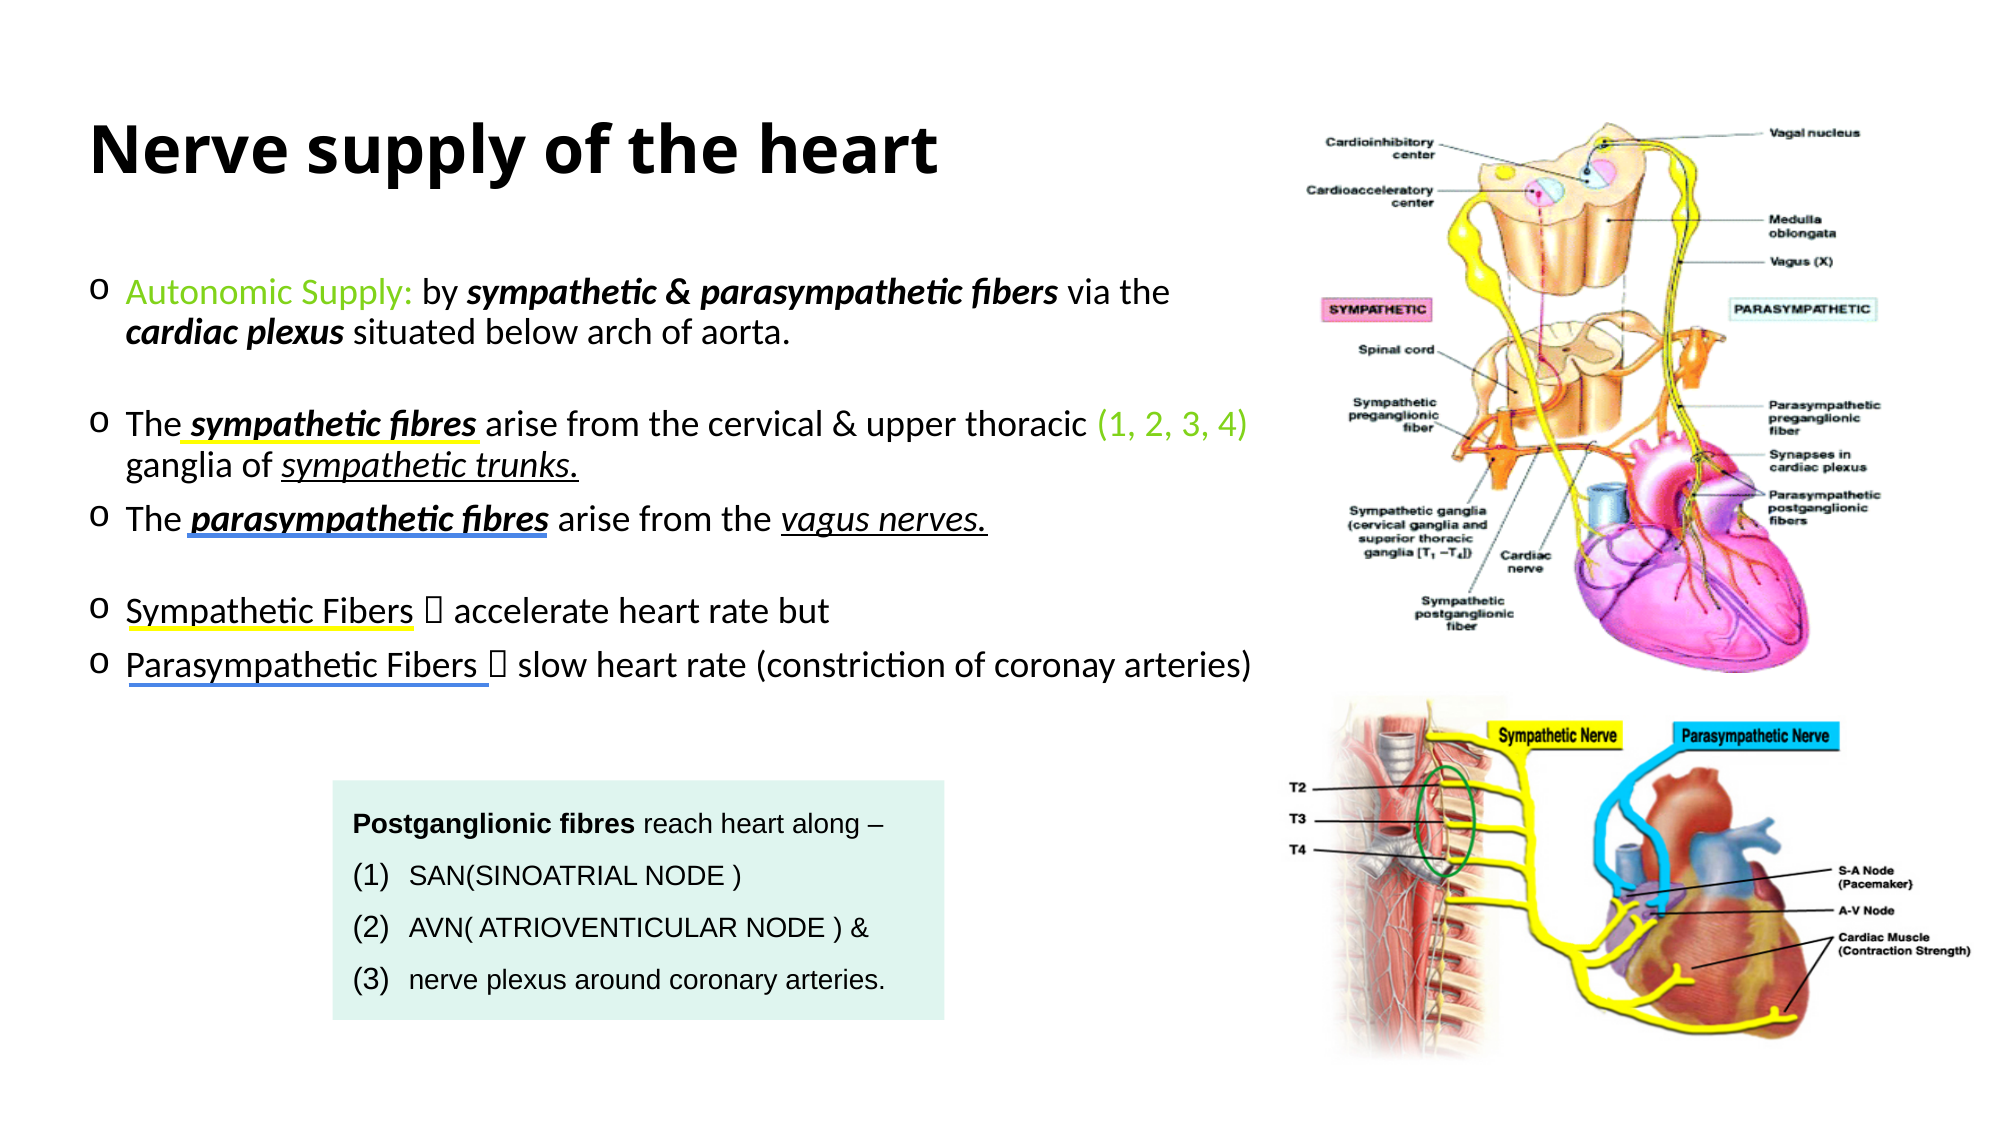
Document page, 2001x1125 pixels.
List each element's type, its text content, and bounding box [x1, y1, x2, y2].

list Autonomic Supply: by sympathetic & parasympathetic fibers via the cardiac plexus situated below arch of aorta. The sympathetic fibres arise from the cervical & upper thoracic (1, 2, 3, 4) ganglia of sympathetic trunks. The parasympathetic fibres arise from the vagus nerves. Sympathetic Fibers  accelerate heart rate but Parasympathetic Fibers  slow heart rate (constriction of coronay arteries) [68, 252, 1307, 771]
picture [1277, 691, 1978, 1070]
text_box Postganglionic fibres reach heart along – SAN(SINOATRIAL NODE ) AVN( ATRIOVENTICULAR NODE ) & nerve plexus around coronary arteries. [332, 780, 945, 1020]
picture [1306, 122, 1883, 673]
title Nerve supply of the heart [68, 95, 1932, 221]
